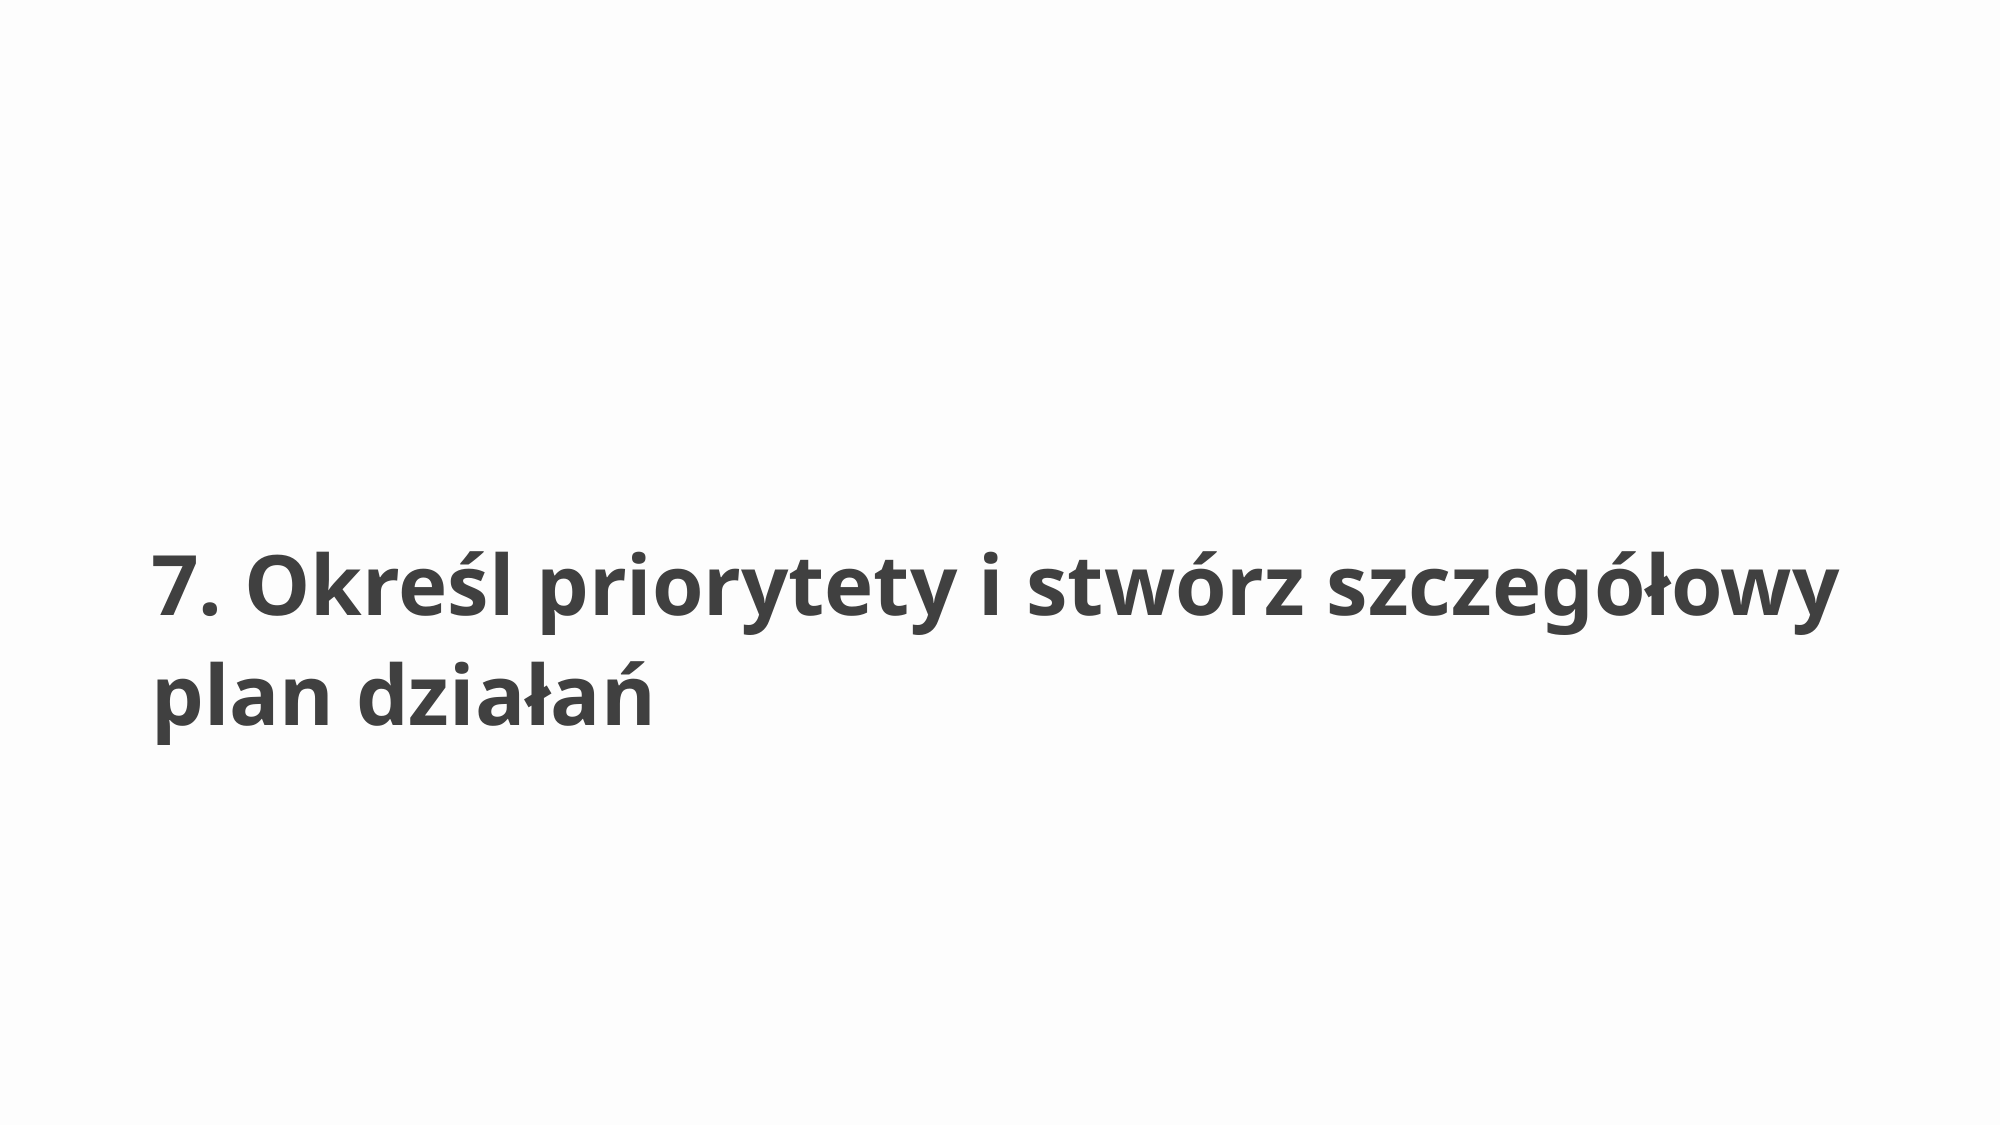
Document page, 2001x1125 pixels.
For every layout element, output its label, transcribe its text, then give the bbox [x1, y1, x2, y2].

title 7. Określ priorytety i stwórz szczegółowy plan działań [136, 514, 1862, 882]
